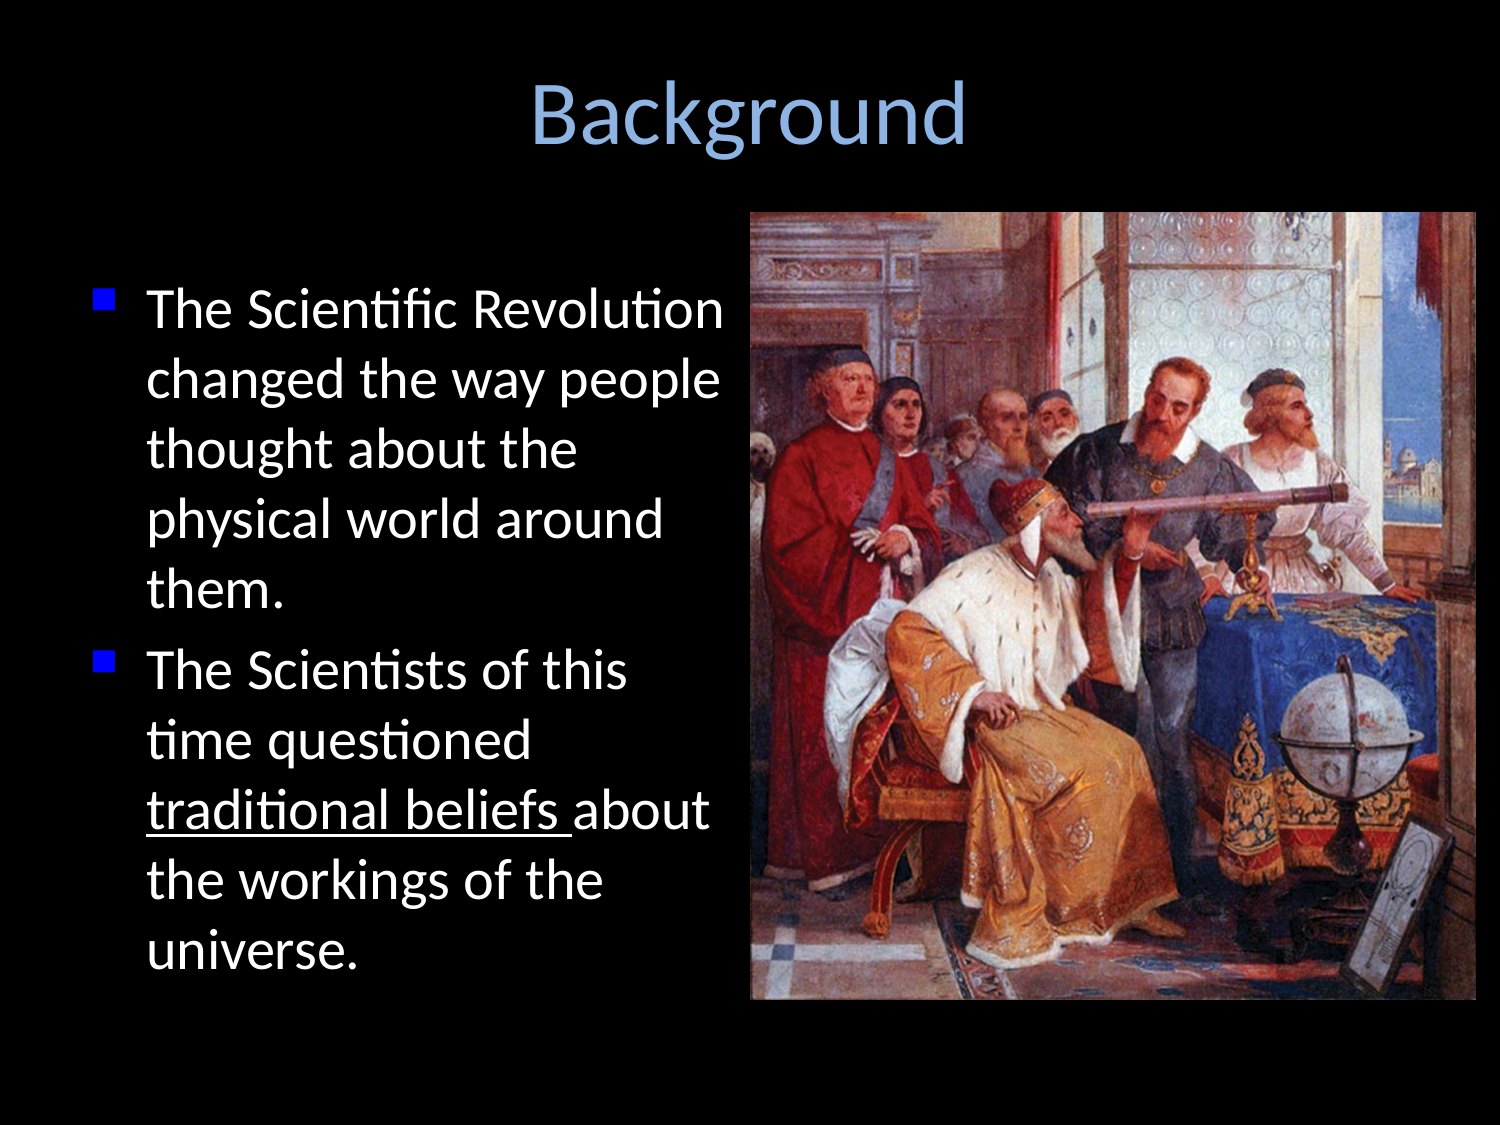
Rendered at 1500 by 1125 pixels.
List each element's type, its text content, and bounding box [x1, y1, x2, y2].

text_box The Scientific Revolution changed the way people thought about the physical world around them. The Scientists of this time questioned traditional beliefs about the workings of the universe. [75, 262, 760, 1084]
text_box Background [74, 45, 1425, 233]
picture [749, 212, 1477, 1000]
